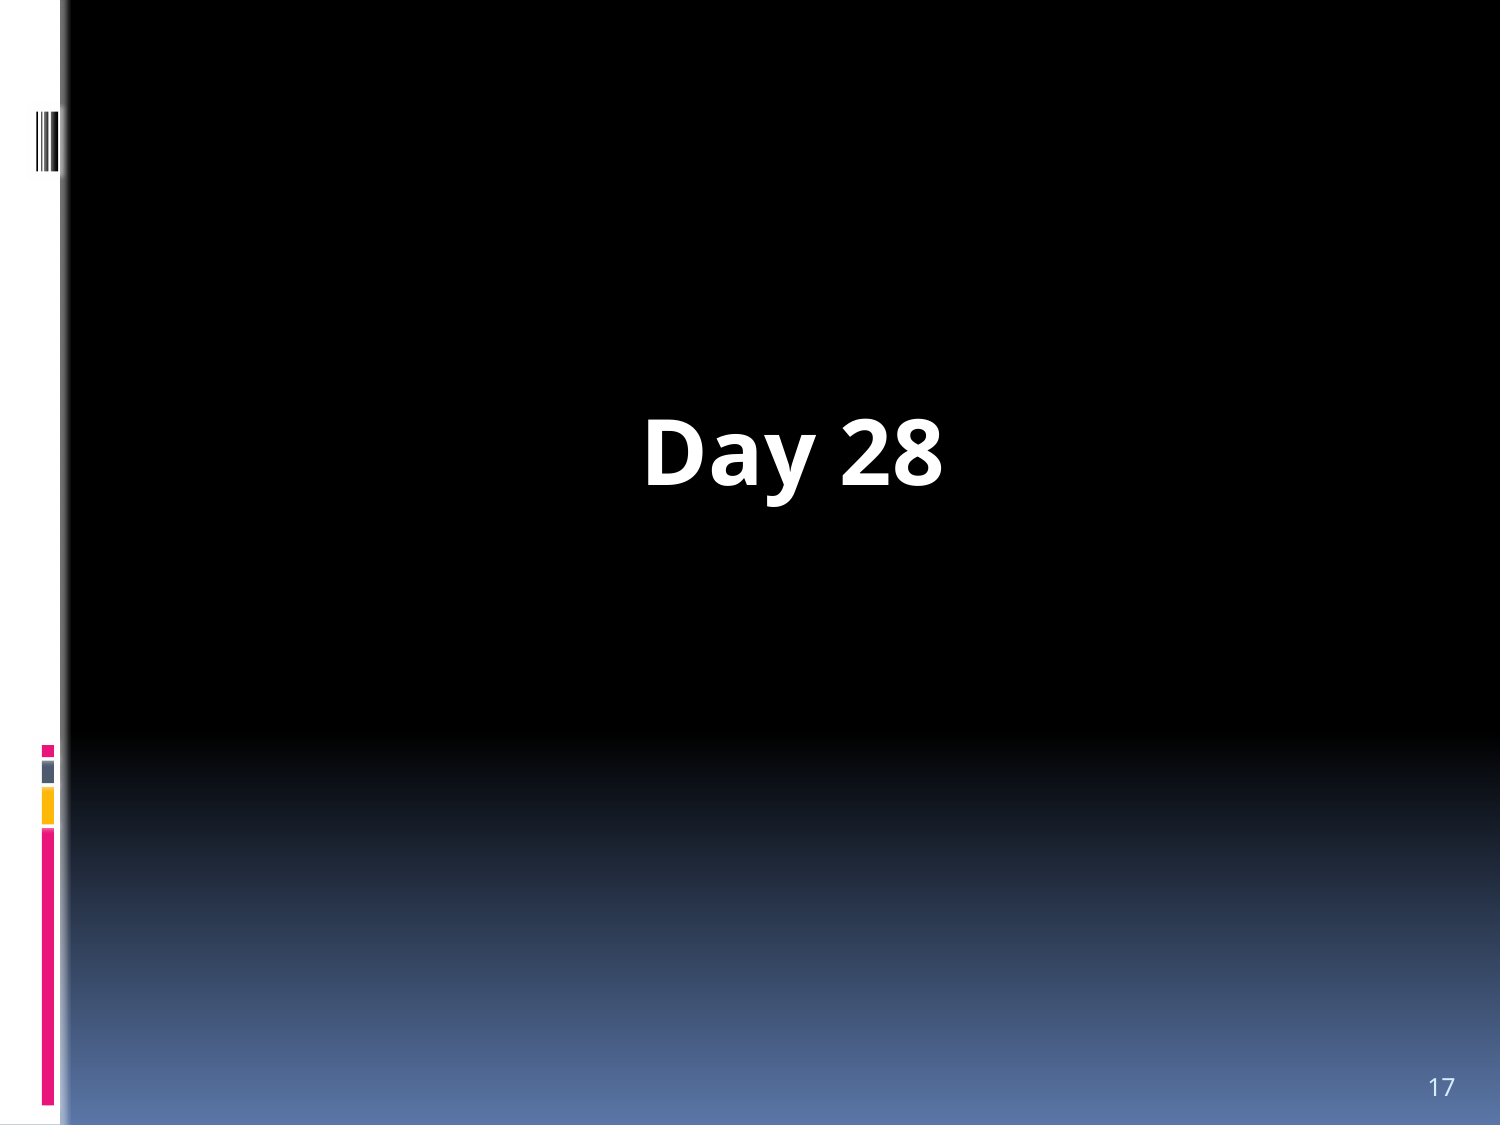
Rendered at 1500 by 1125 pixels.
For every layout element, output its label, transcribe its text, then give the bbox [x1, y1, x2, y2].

slide_number 17 [1412, 1052, 1488, 1113]
list Day 28 [150, 386, 1425, 1043]
